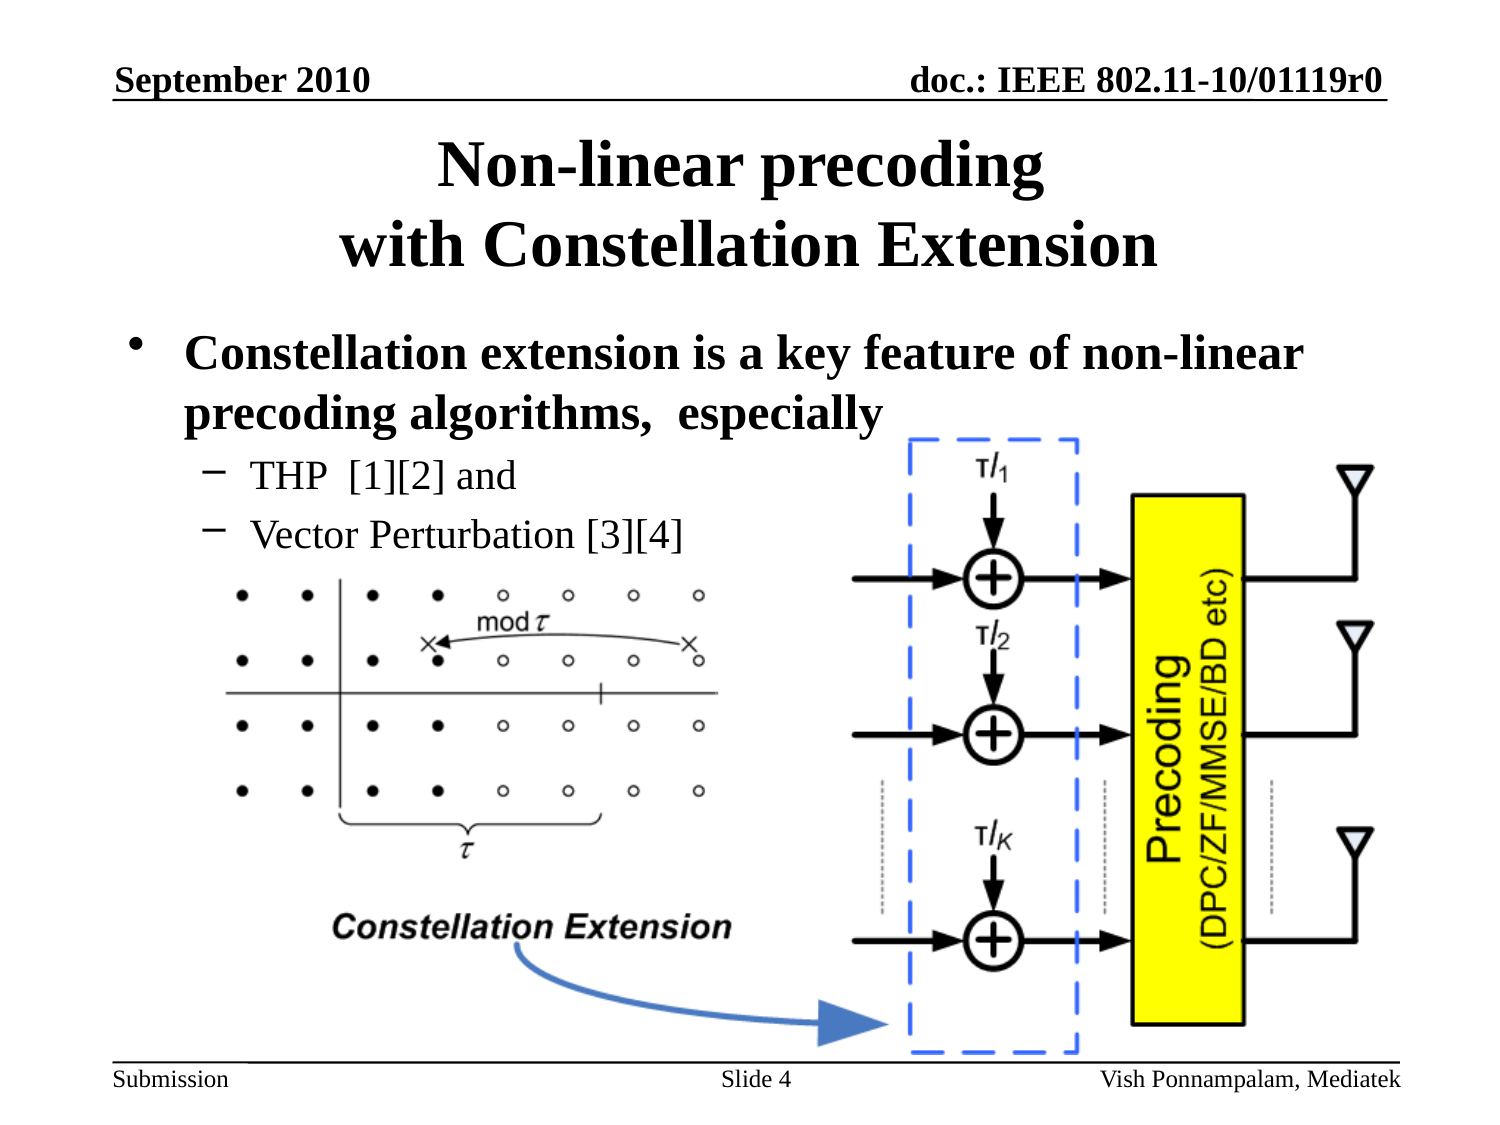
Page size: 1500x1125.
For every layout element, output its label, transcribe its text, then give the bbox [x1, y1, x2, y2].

list Constellation extension is a key feature of non-linear precoding algorithms, especially THP [1][2] and Vector Perturbation [3][4] [112, 312, 1388, 938]
slide_number Slide 4 [712, 1063, 800, 1093]
title Non-linear precoding with Constellation Extension [112, 112, 1388, 288]
footer Vish Ponnampalam, Mediatek [1095, 1061, 1402, 1093]
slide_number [114, 54, 374, 101]
picture [224, 437, 1376, 1055]
